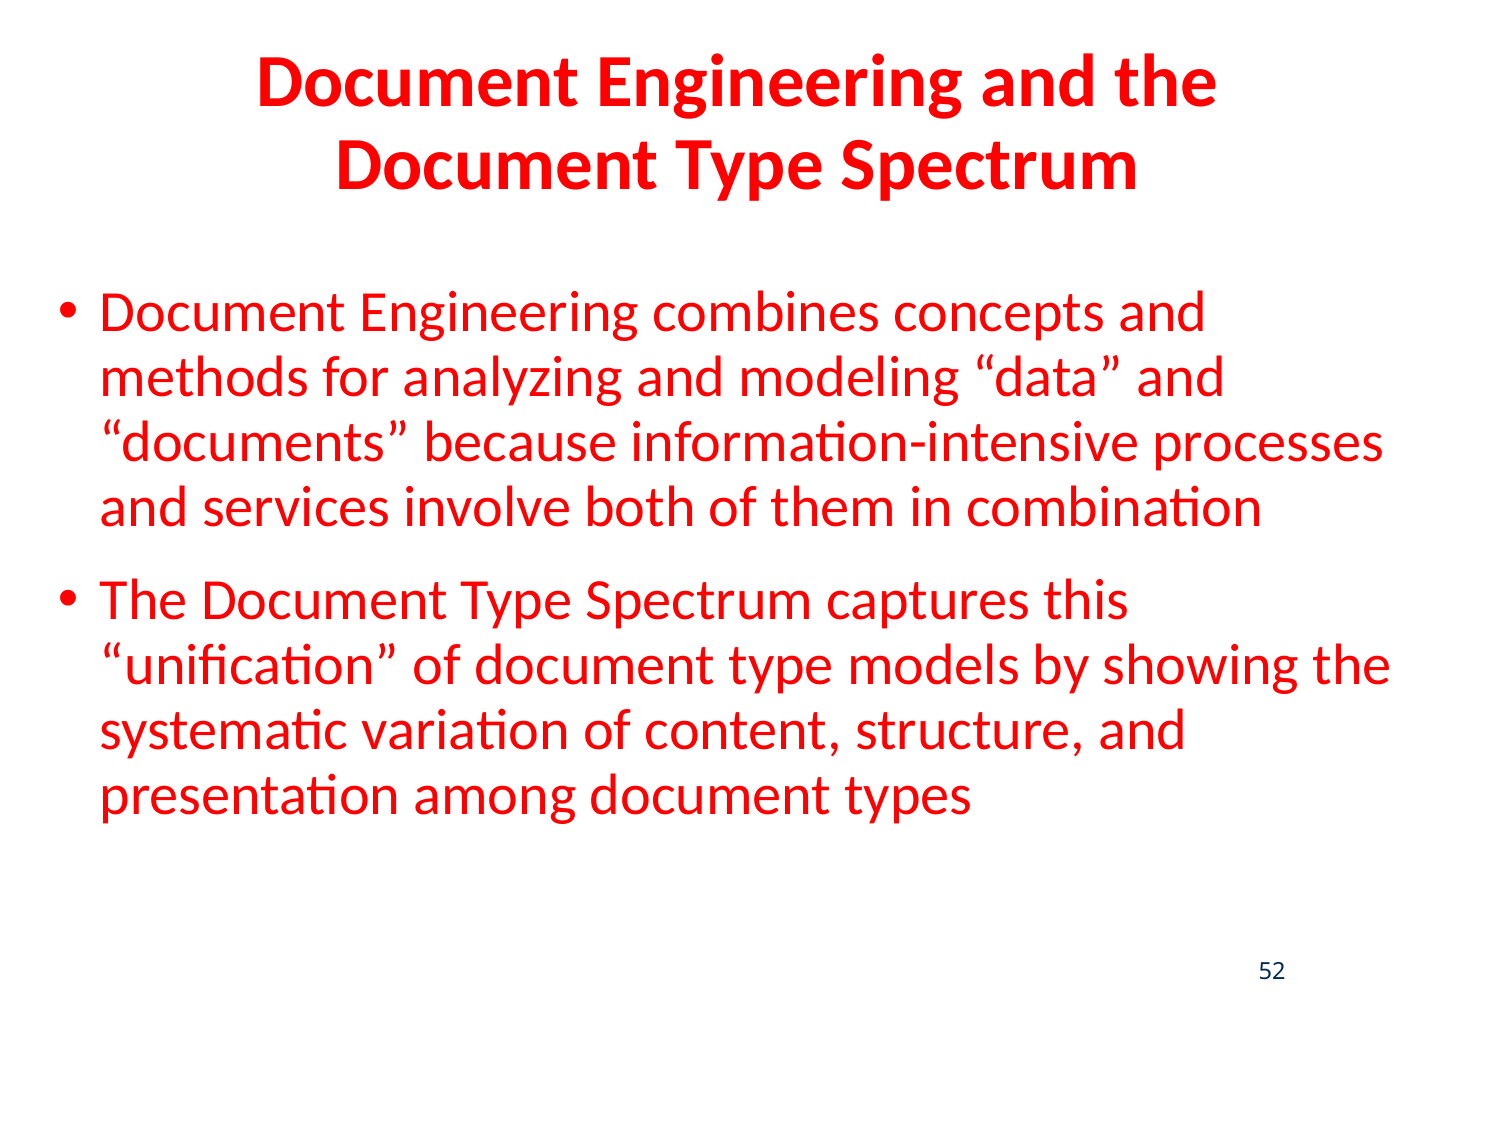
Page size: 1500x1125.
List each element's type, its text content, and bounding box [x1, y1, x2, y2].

text_box Document Engineering combines concepts and methods for analyzing and modeling “data” and “documents” because information-intensive processes and services involve both of them in combination The Document Type Spectrum captures this “unification” of document type models by showing the systematic variation of content, structure, and presentation among document types [50, 274, 1438, 832]
text_box 52 [1266, 951, 1278, 980]
title Document Engineering and the Document Type Spectrum [231, 50, 1244, 197]
